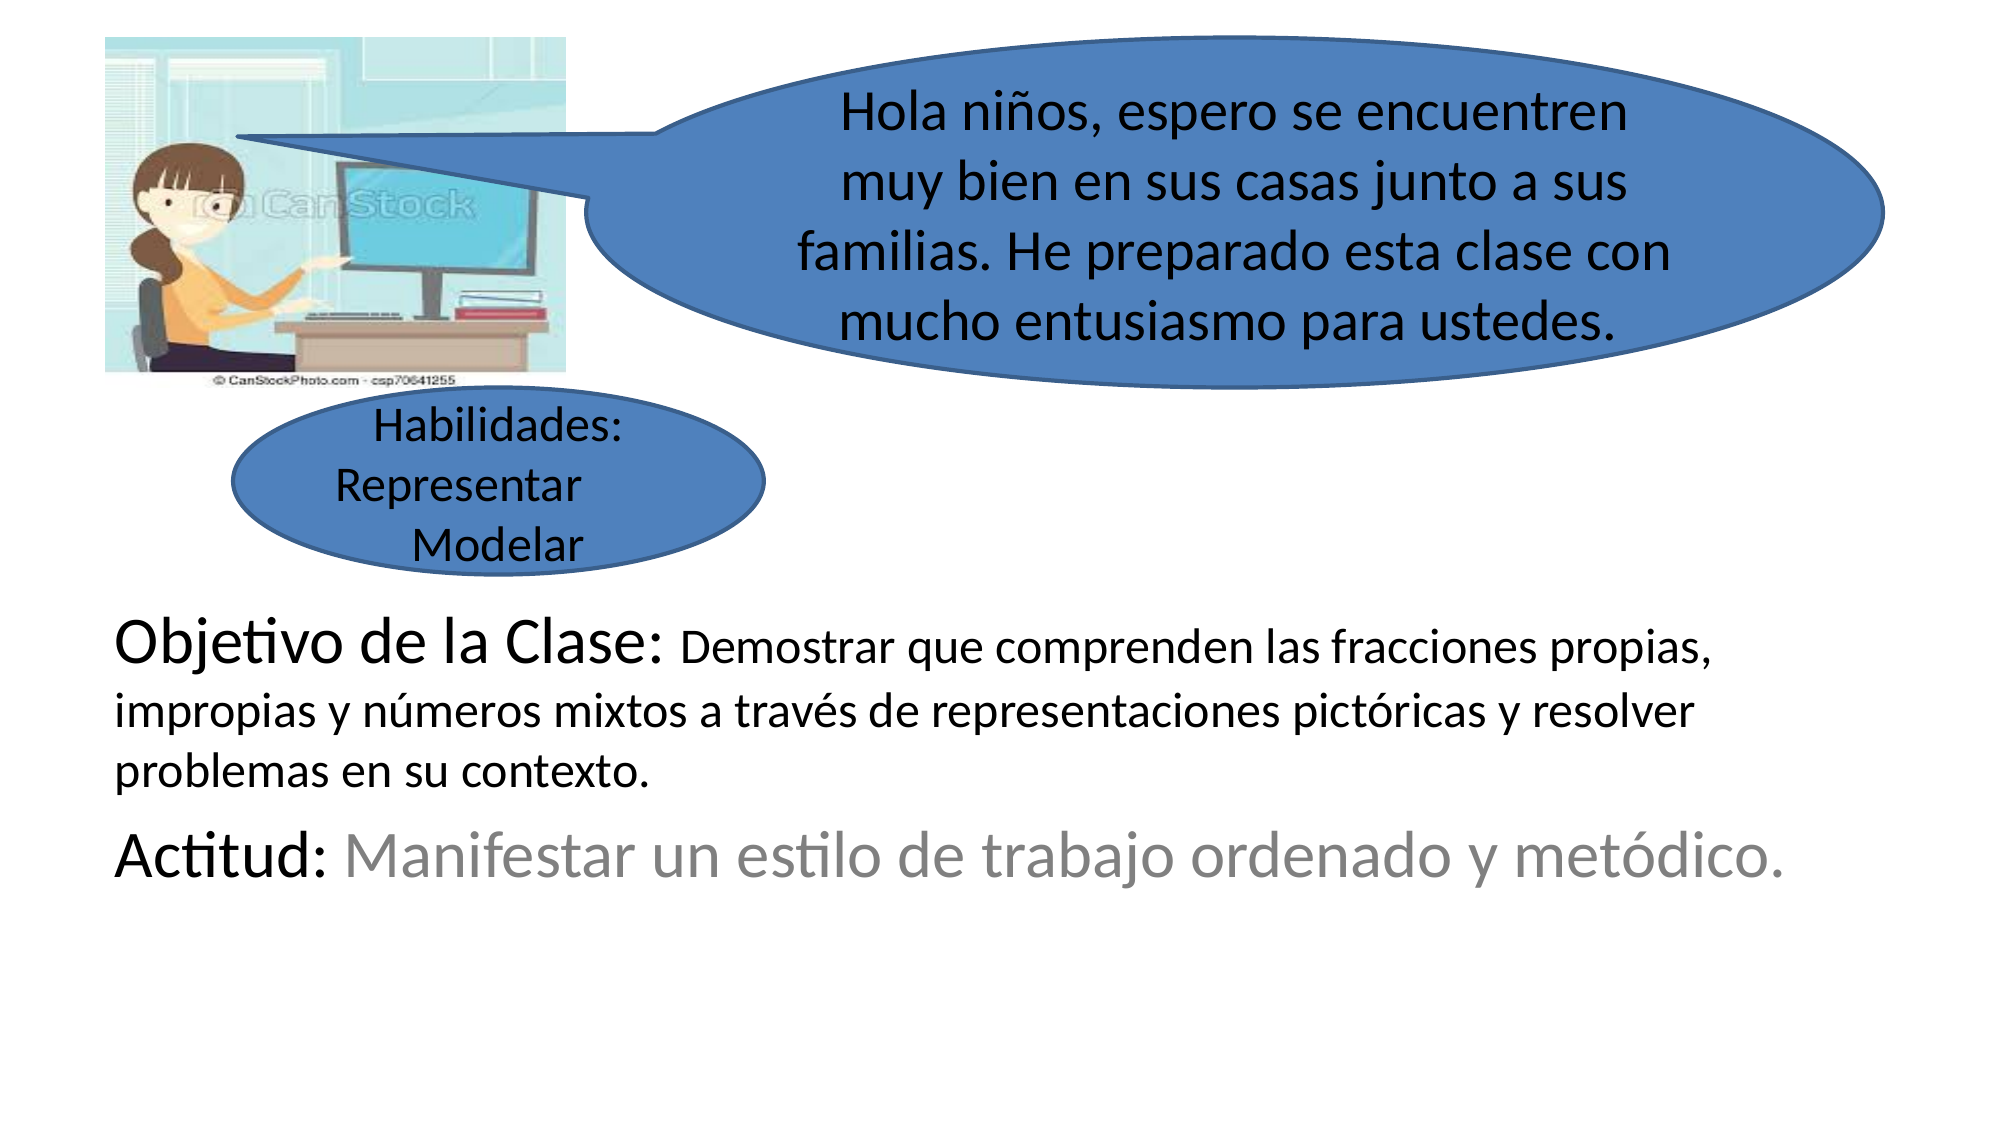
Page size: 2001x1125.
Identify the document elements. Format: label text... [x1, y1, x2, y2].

list Objetivo de la Clase: Demostrar que comprenden las fracciones propias, impropias y números mixtos a través de representaciones pictóricas y resolver problemas en su contexto. Actitud: Manifestar un estilo de trabajo ordenado y metódico. [99, 29, 1900, 1005]
picture [105, 37, 566, 388]
text_box Hola niños, espero se encuentren muy bien en sus casas junto a sus familias. He preparado esta clase con mucho entusiasmo para ustedes. [570, 35, 1886, 390]
text_box Habilidades: Representar Modelar [230, 388, 766, 577]
